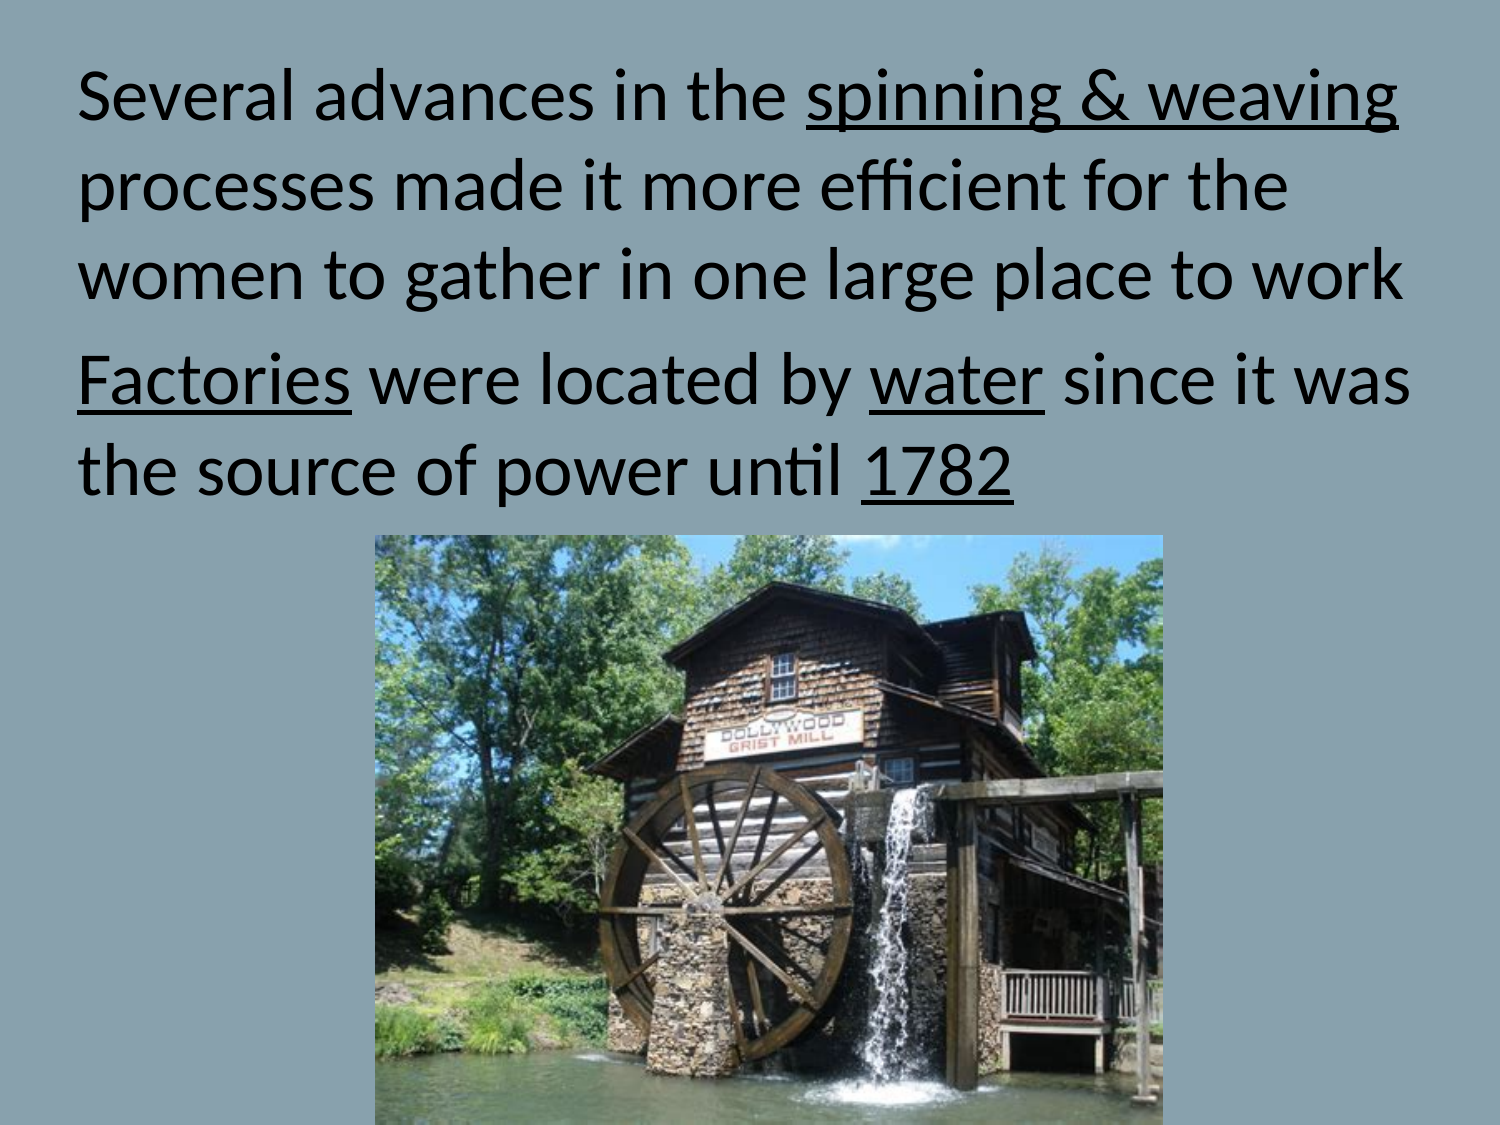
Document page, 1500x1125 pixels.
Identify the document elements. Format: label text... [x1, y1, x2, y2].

picture [374, 534, 1163, 1125]
list Several advances in the spinning & weaving processes made it more efficient for the women to gather in one large place to work Factories were located by water since it was the source of power until 1782 [62, 37, 1450, 1125]
